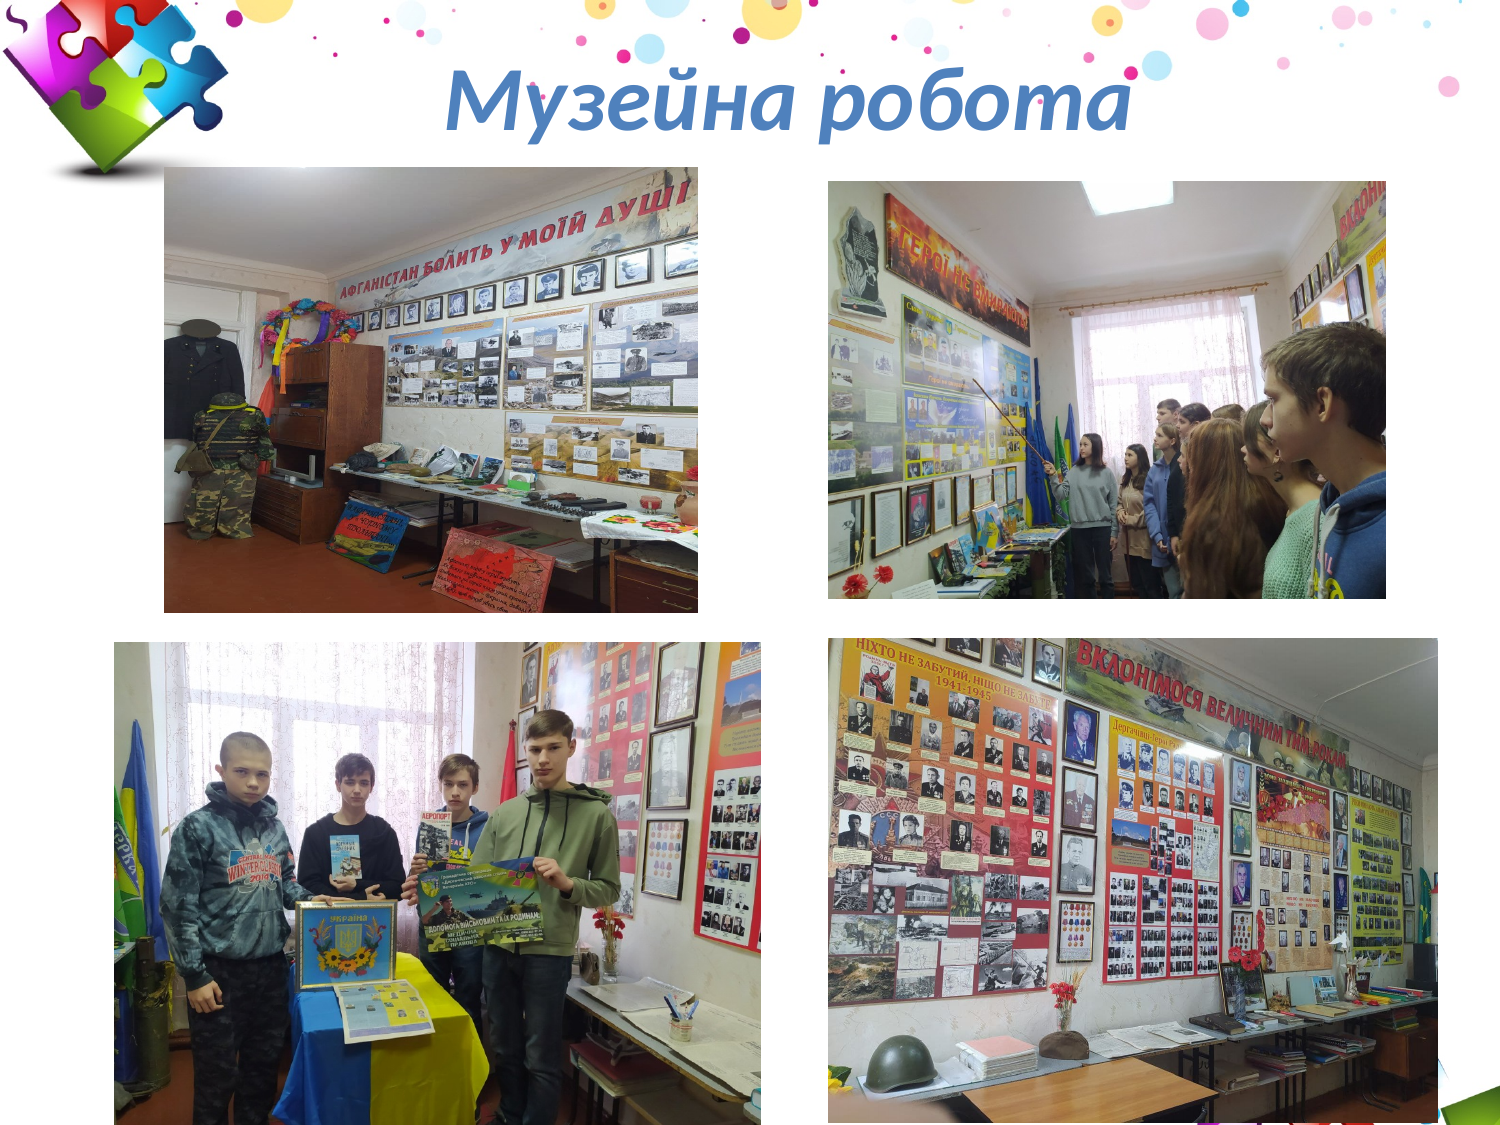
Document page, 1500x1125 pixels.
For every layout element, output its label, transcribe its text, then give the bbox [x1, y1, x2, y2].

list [828, 637, 1438, 1123]
picture [0, 0, 1500, 1125]
title Музейна робота [114, 0, 1465, 188]
